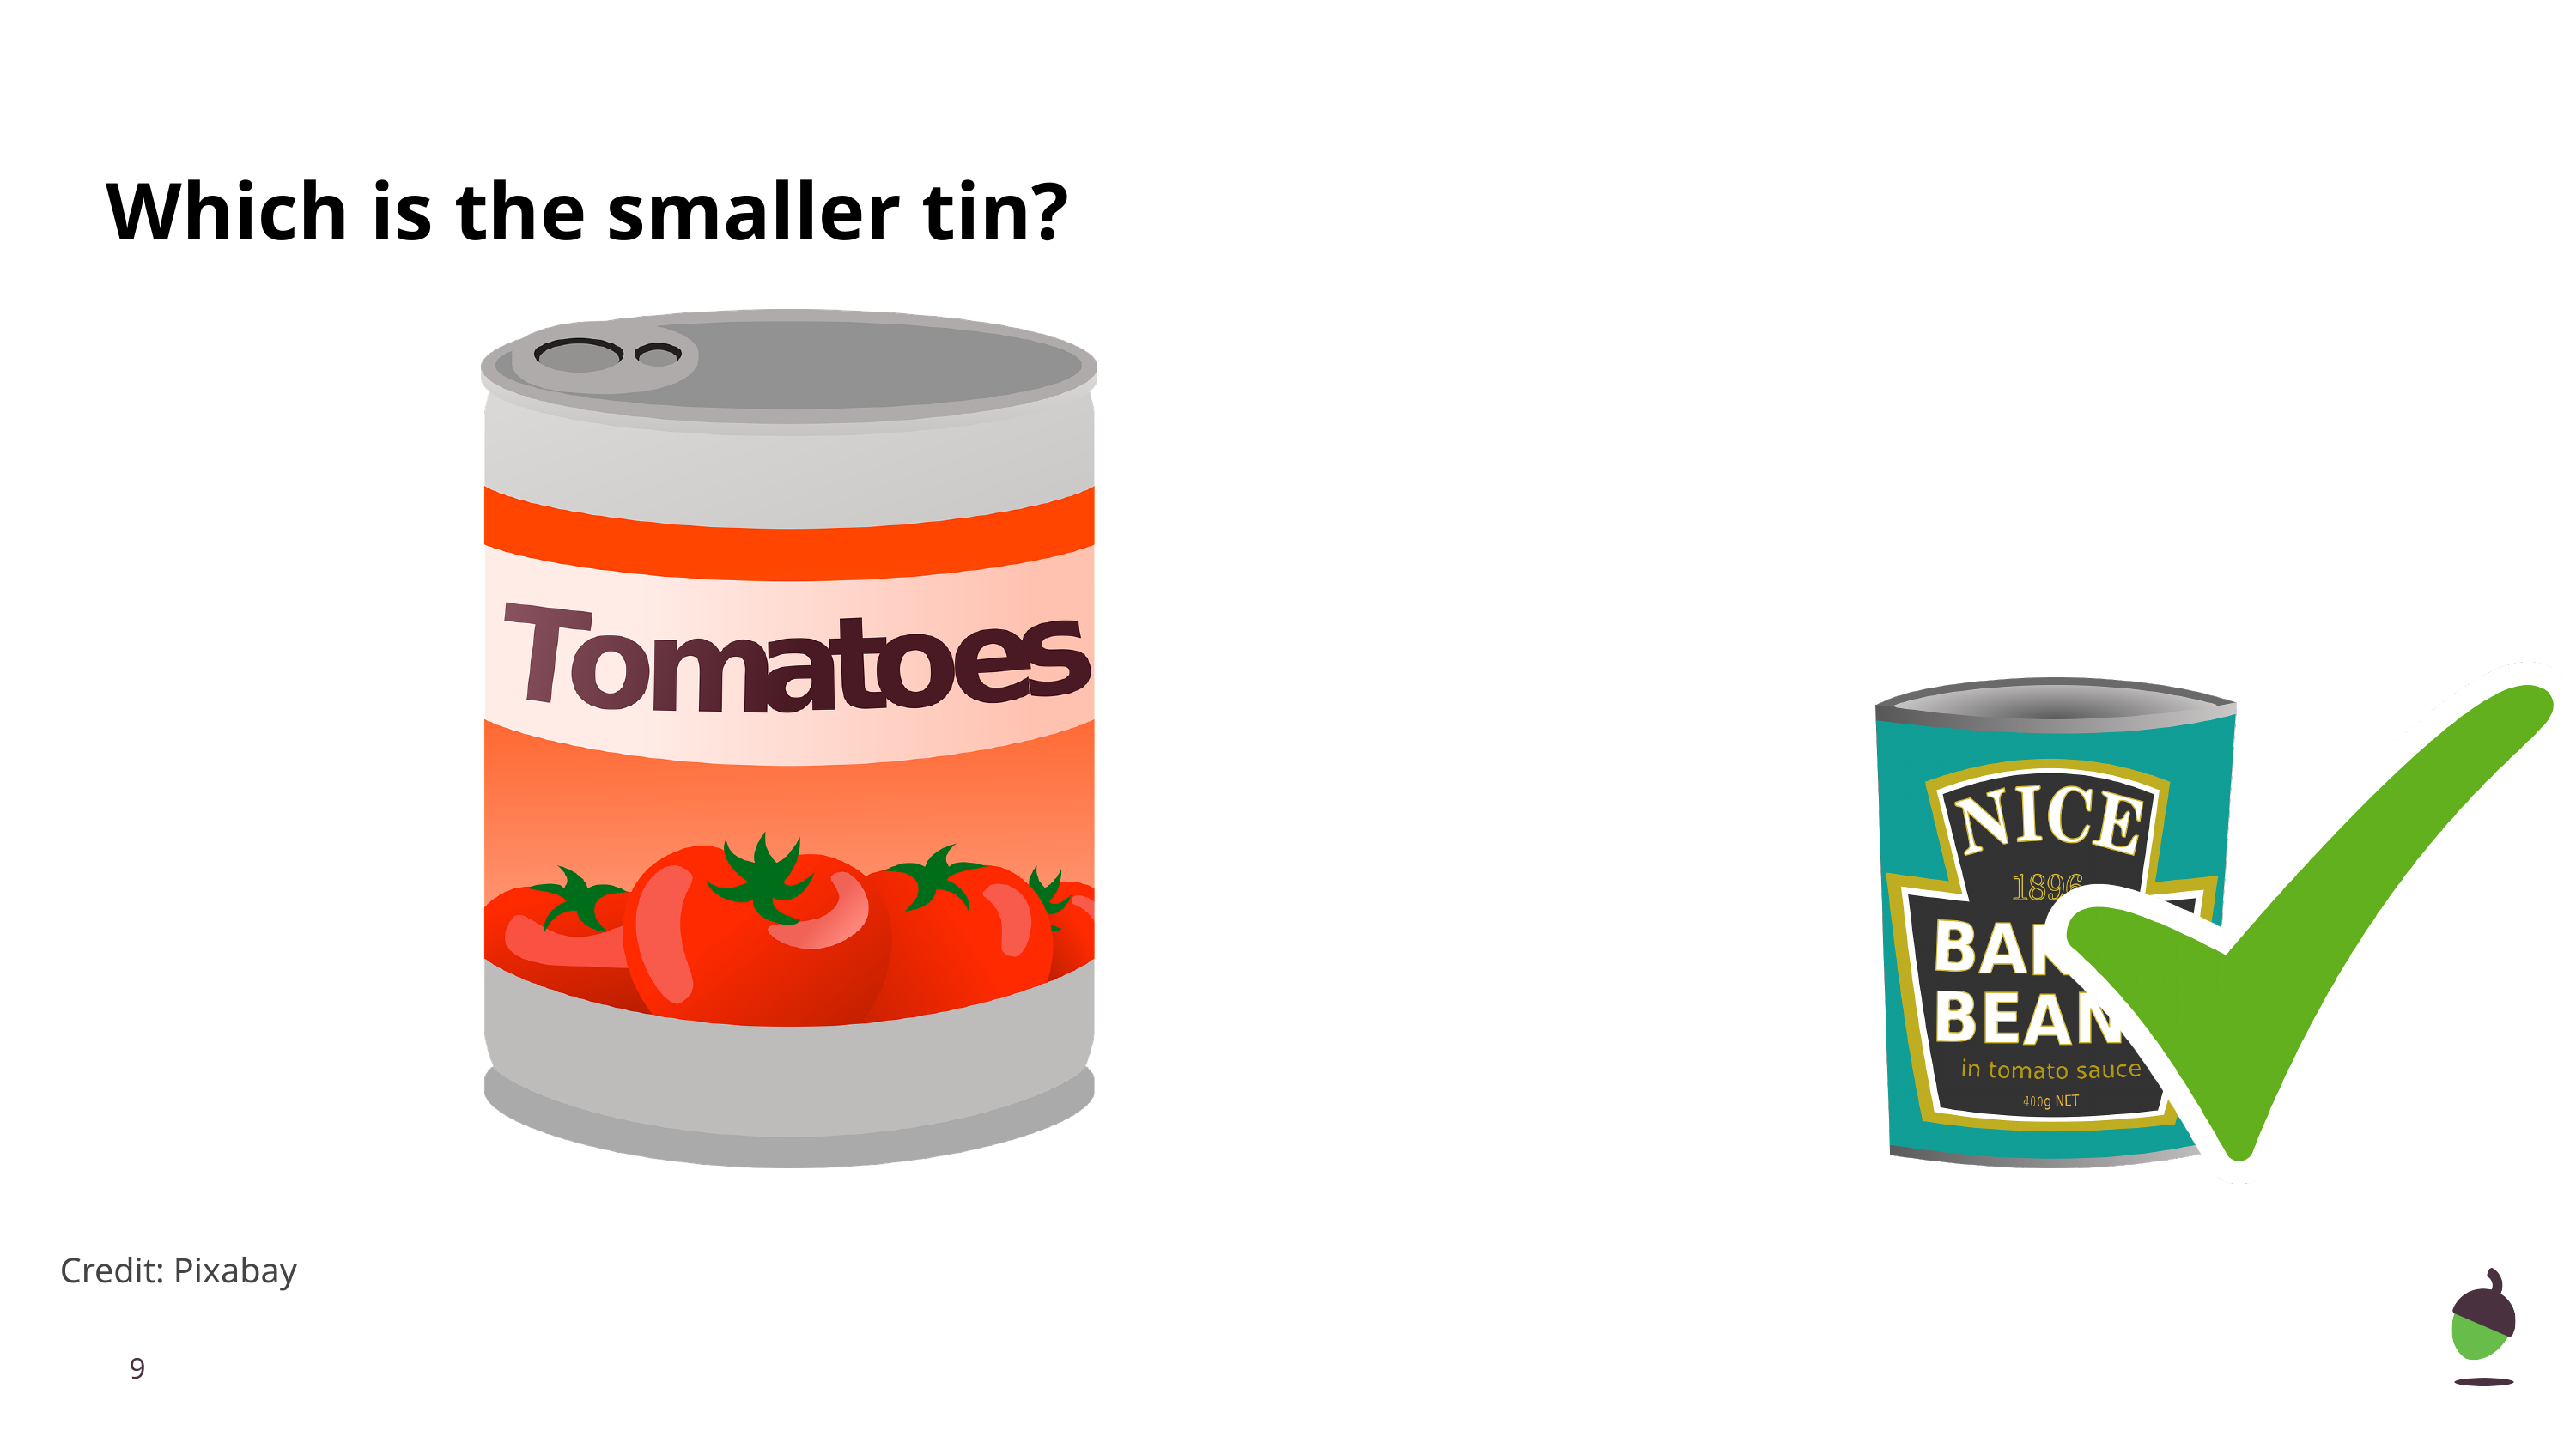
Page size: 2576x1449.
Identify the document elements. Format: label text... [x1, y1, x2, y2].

title Which is the smaller tin? [106, 147, 1500, 260]
picture [481, 309, 1097, 1169]
slide_number ‹#› [129, 1349, 332, 1401]
picture [2451, 1268, 2516, 1386]
text_box Credit: Pixabay [59, 1199, 1334, 1290]
picture [1874, 661, 2576, 1185]
